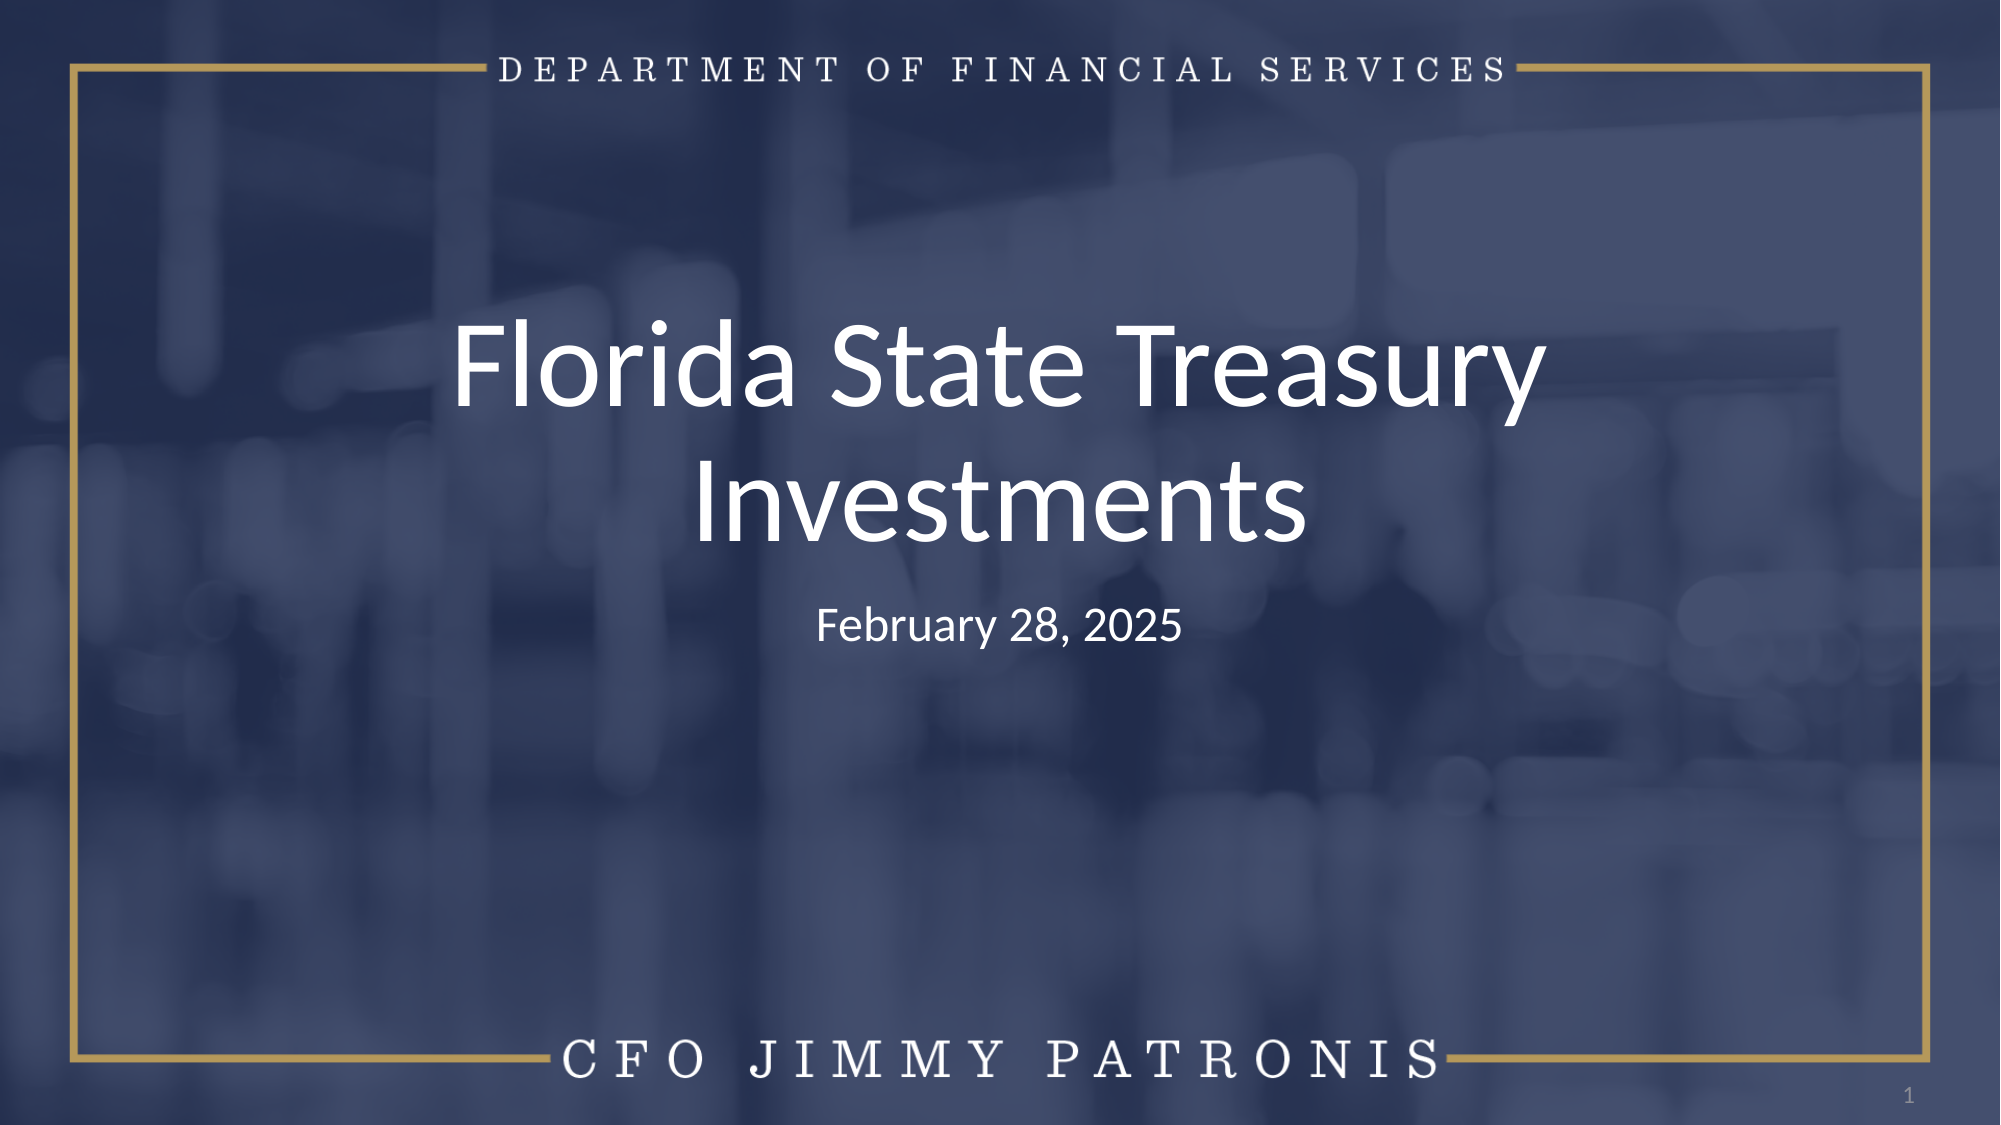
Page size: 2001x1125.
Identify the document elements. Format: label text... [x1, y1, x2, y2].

slide_number 1 [1479, 1063, 1930, 1124]
subtitle February 28, 2025 [249, 590, 1750, 863]
picture [0, 0, 2000, 1125]
title Florida State Treasury Investments [249, 184, 1750, 576]
